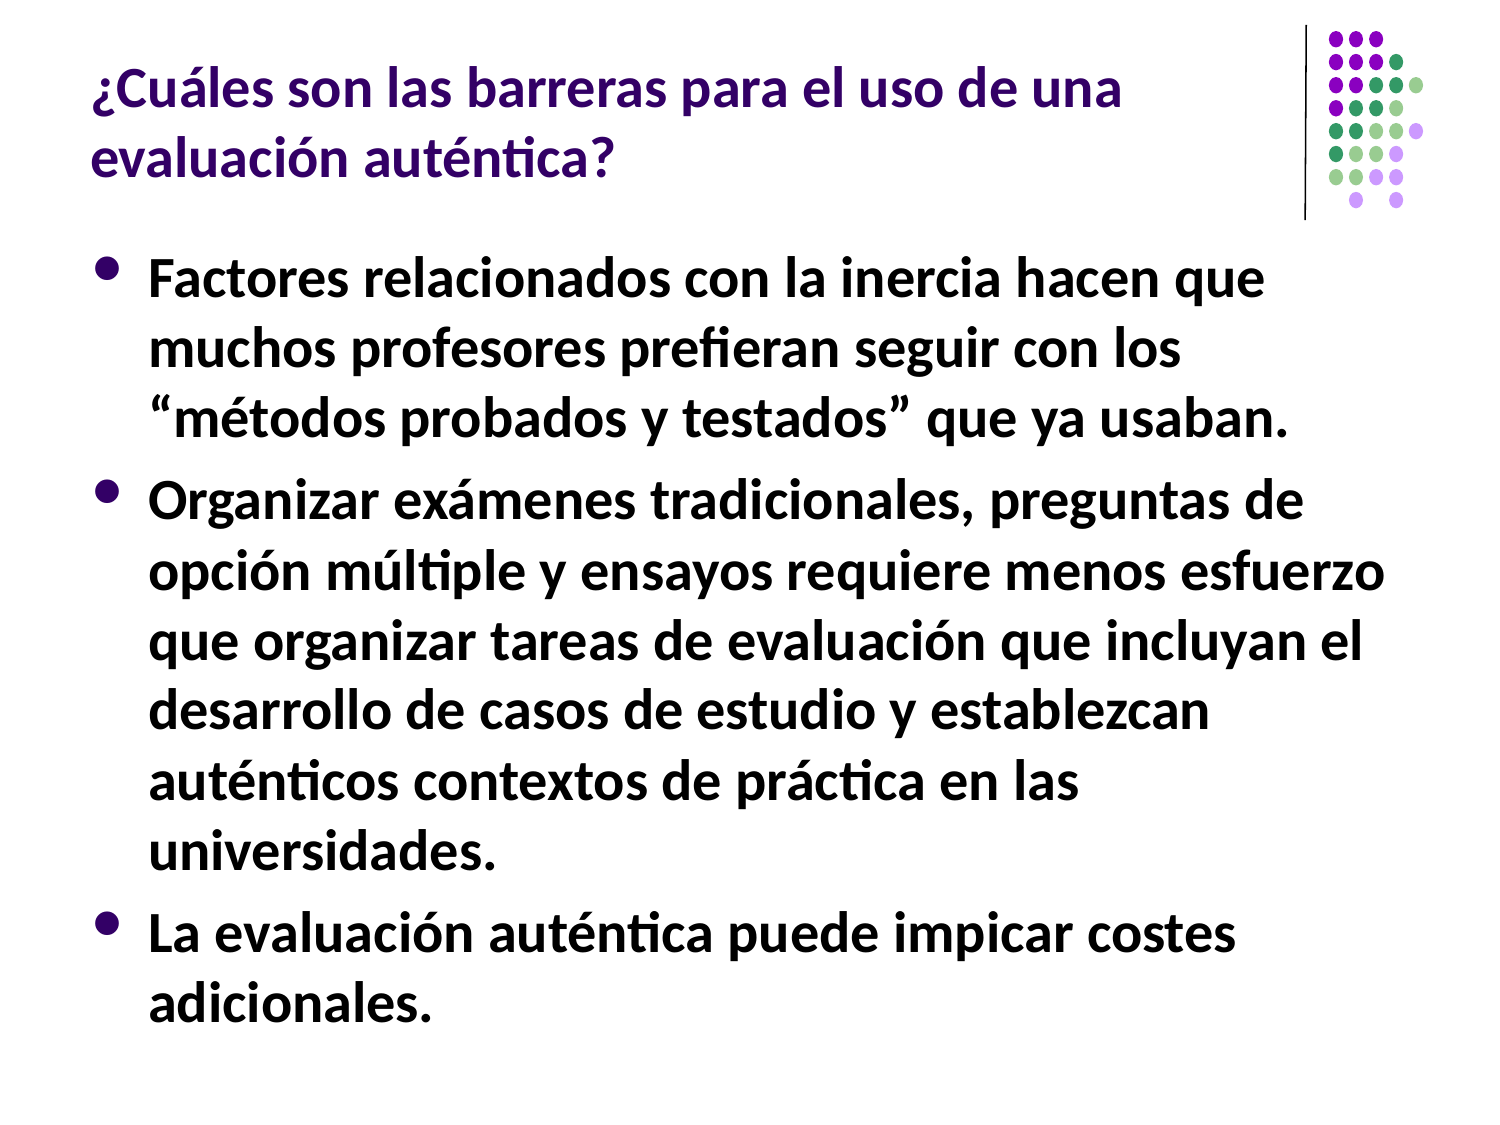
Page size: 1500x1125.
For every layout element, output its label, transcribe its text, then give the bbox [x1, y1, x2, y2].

title ¿Cuáles son las barreras para el uso de una evaluación auténtica? [74, 19, 1313, 197]
list Factores relacionados con la inercia hacen que muchos profesores prefieran seguir con los “métodos probados y testados” que ya usaban. Organizar exámenes tradicionales, preguntas de opción múltiple y ensayos requiere menos esfuerzo que organizar tareas de evaluación que incluyan el desarrollo de casos de estudio y establezcan auténticos contextos de práctica en las universidades. La evaluación auténtica puede impicar costes adicionales. [76, 231, 1428, 1018]
